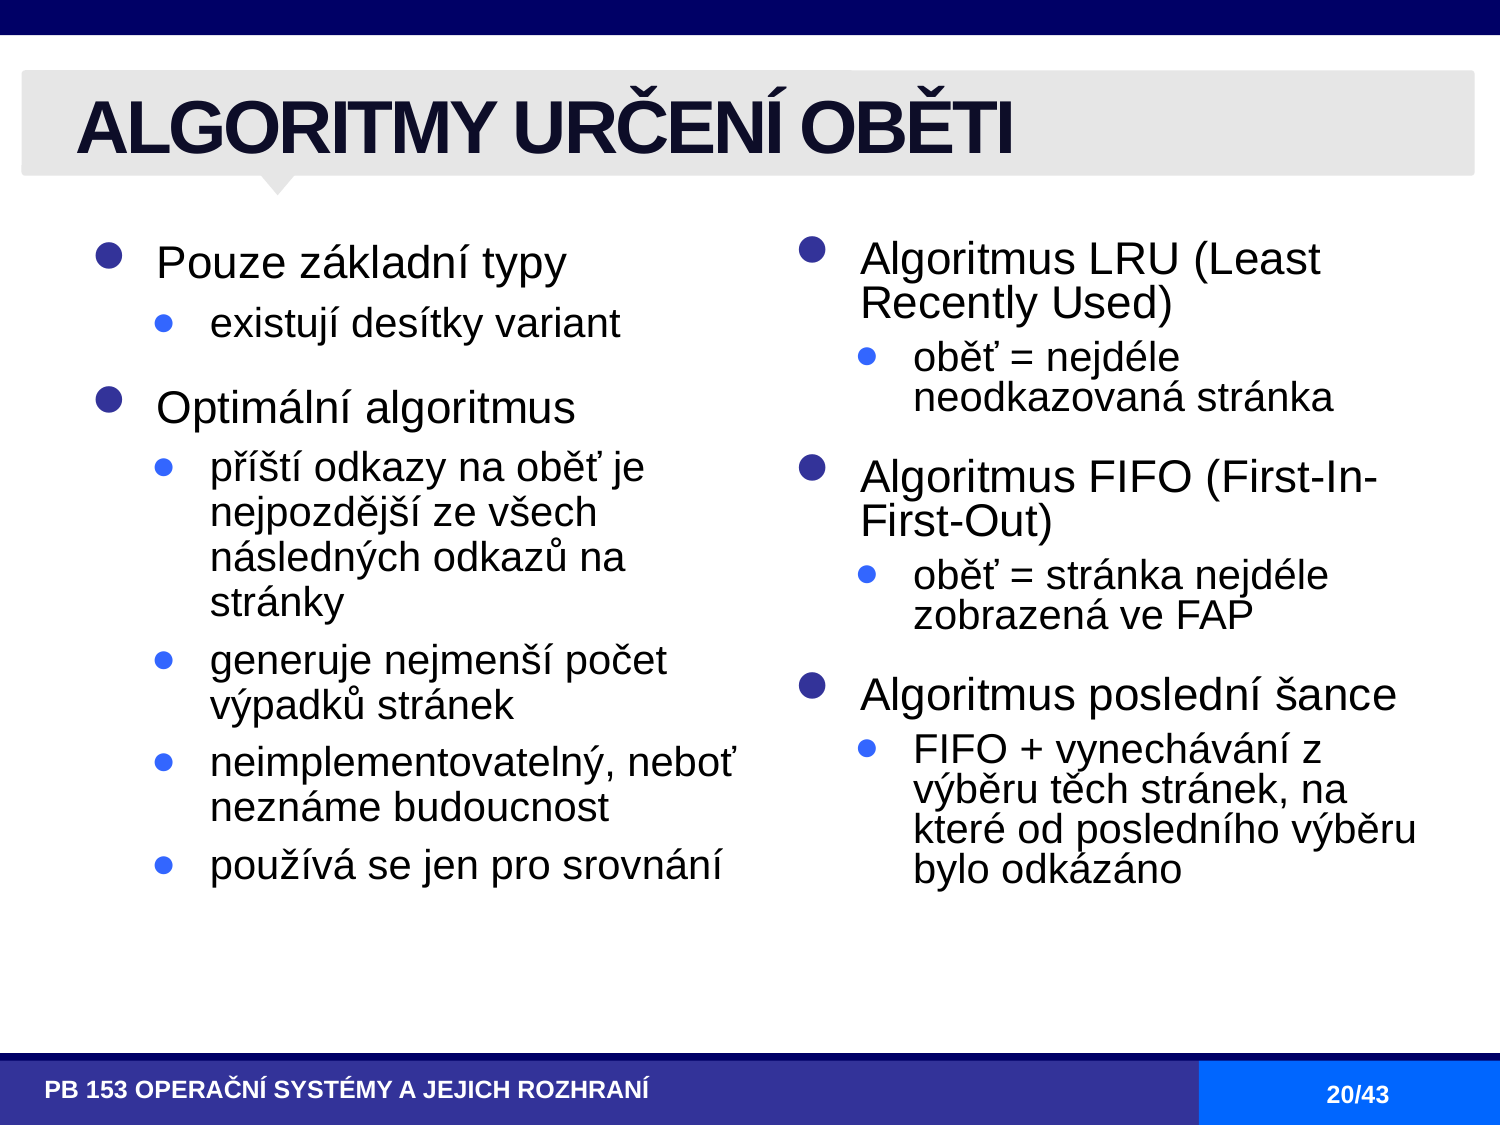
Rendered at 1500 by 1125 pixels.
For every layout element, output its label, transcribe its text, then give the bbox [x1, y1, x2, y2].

list Pouze základní typy existují desítky variant Optimální algoritmus příští odkazy na oběť je nejpozdější ze všech následných odkazů na stránky generuje nejmenší počet výpadků stránek neimplementovatelný, neboť neznáme budoucnost používá se jen pro srovnání [76, 231, 756, 1024]
list Algoritmus LRU (Least Recently Used) oběť = nejdéle neodkazovaná stránka Algoritmus FIFO (First-In-First-Out) oběť = stránka nejdéle zobrazená ve FAP Algoritmus poslední šance FIFO + vynechávání z výběru těch stránek, na které od posledního výběru bylo odkázáno [779, 231, 1460, 1024]
footer PB 153 OPERAČNÍ SYSTÉMY A JEJICH ROZHRANÍ [29, 1065, 1200, 1125]
title ALGORITMY URČENÍ OBĚTI [74, 44, 1471, 209]
